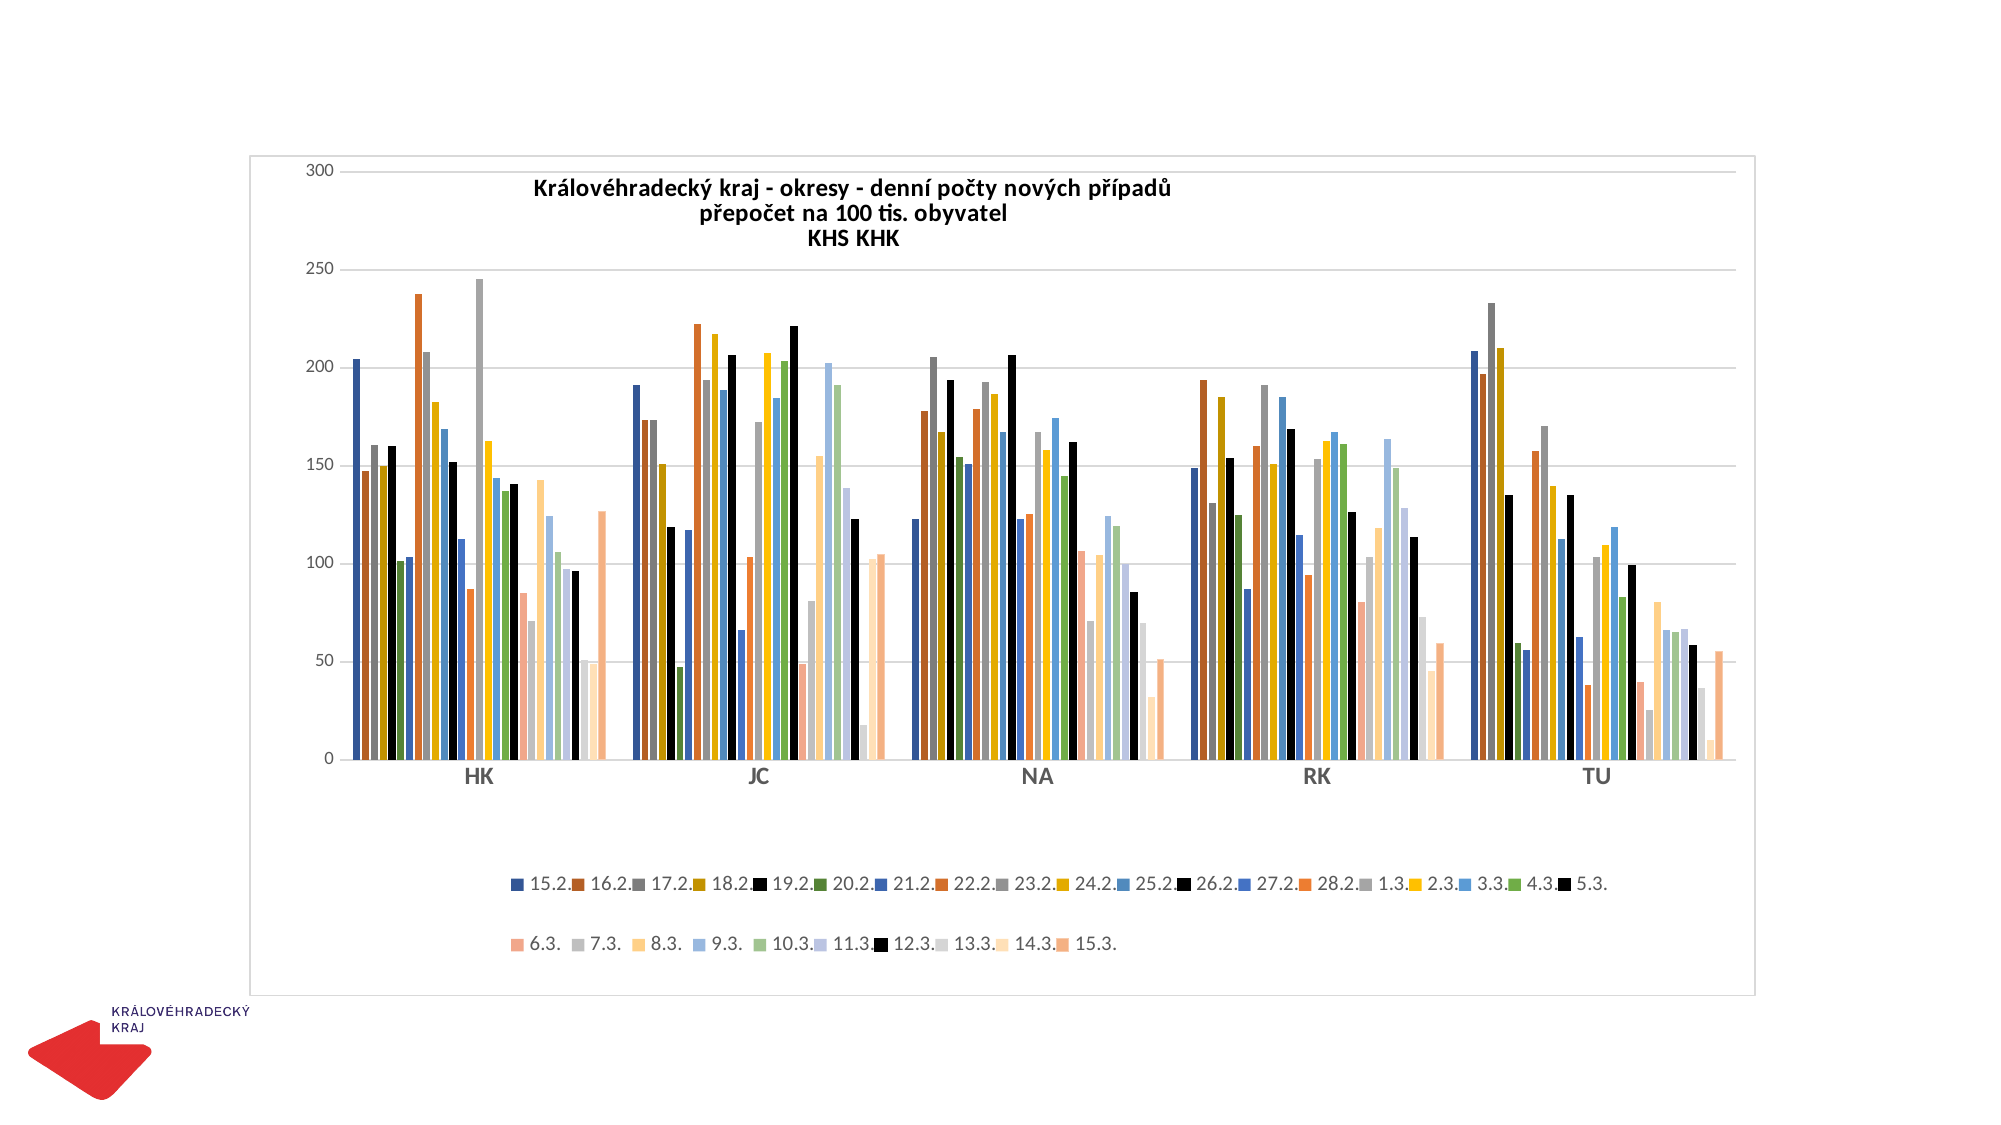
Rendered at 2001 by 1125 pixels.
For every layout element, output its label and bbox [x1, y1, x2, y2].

picture [25, 996, 250, 1108]
chart [249, 155, 1756, 997]
